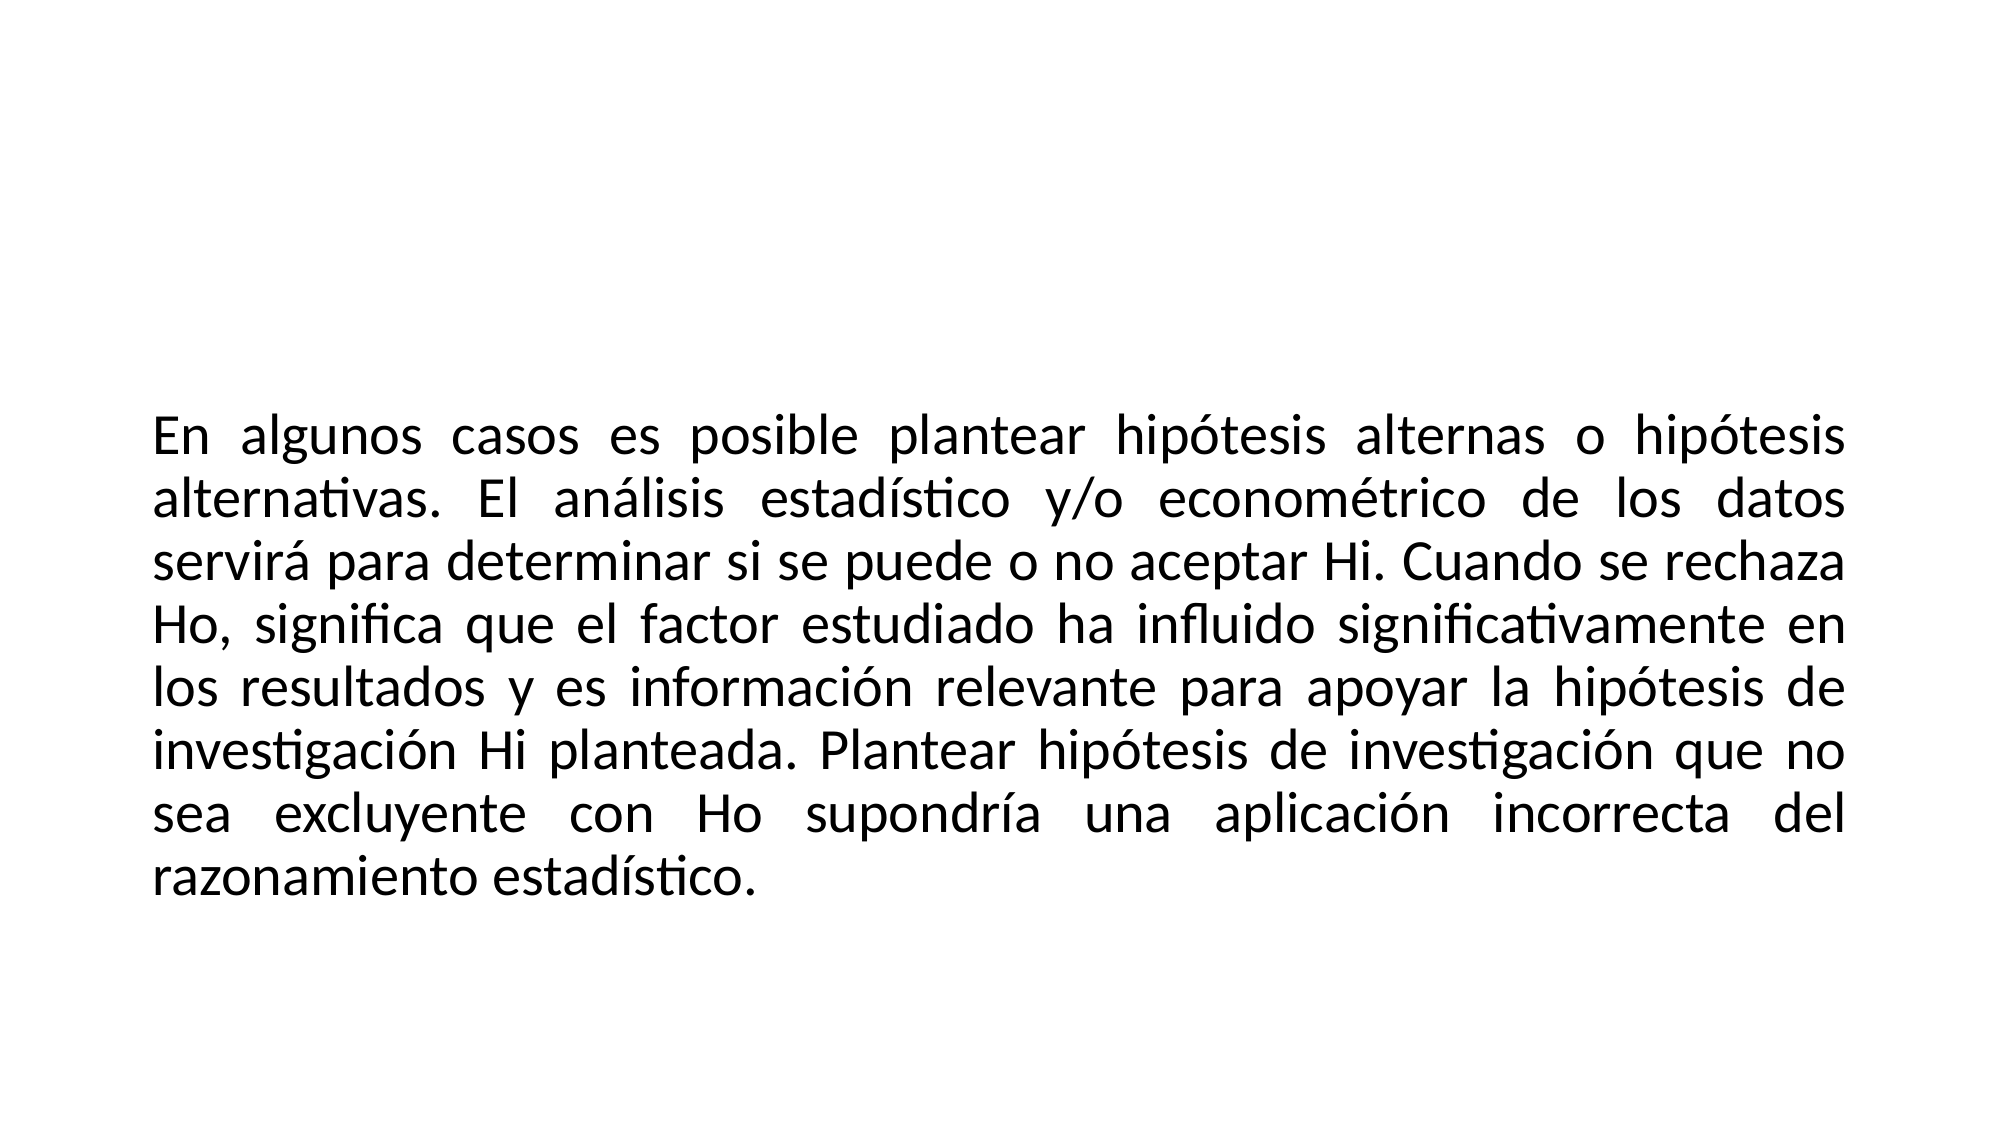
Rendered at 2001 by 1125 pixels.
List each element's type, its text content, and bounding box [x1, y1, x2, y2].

list En algunos casos es posible plantear hipótesis alternas o hipótesis alternativas. El análisis estadístico y/o econométrico de los datos servirá para determinar si se puede o no aceptar Hi. Cuando se rechaza Ho, significa que el factor estudiado ha influido significativamente en los resultados y es información relevante para apoyar la hipótesis de investigación Hi planteada. Plantear hipótesis de investigación que no sea excluyente con Ho supondría una aplicación incorrecta del razonamiento estadístico. [137, 299, 1863, 1014]
